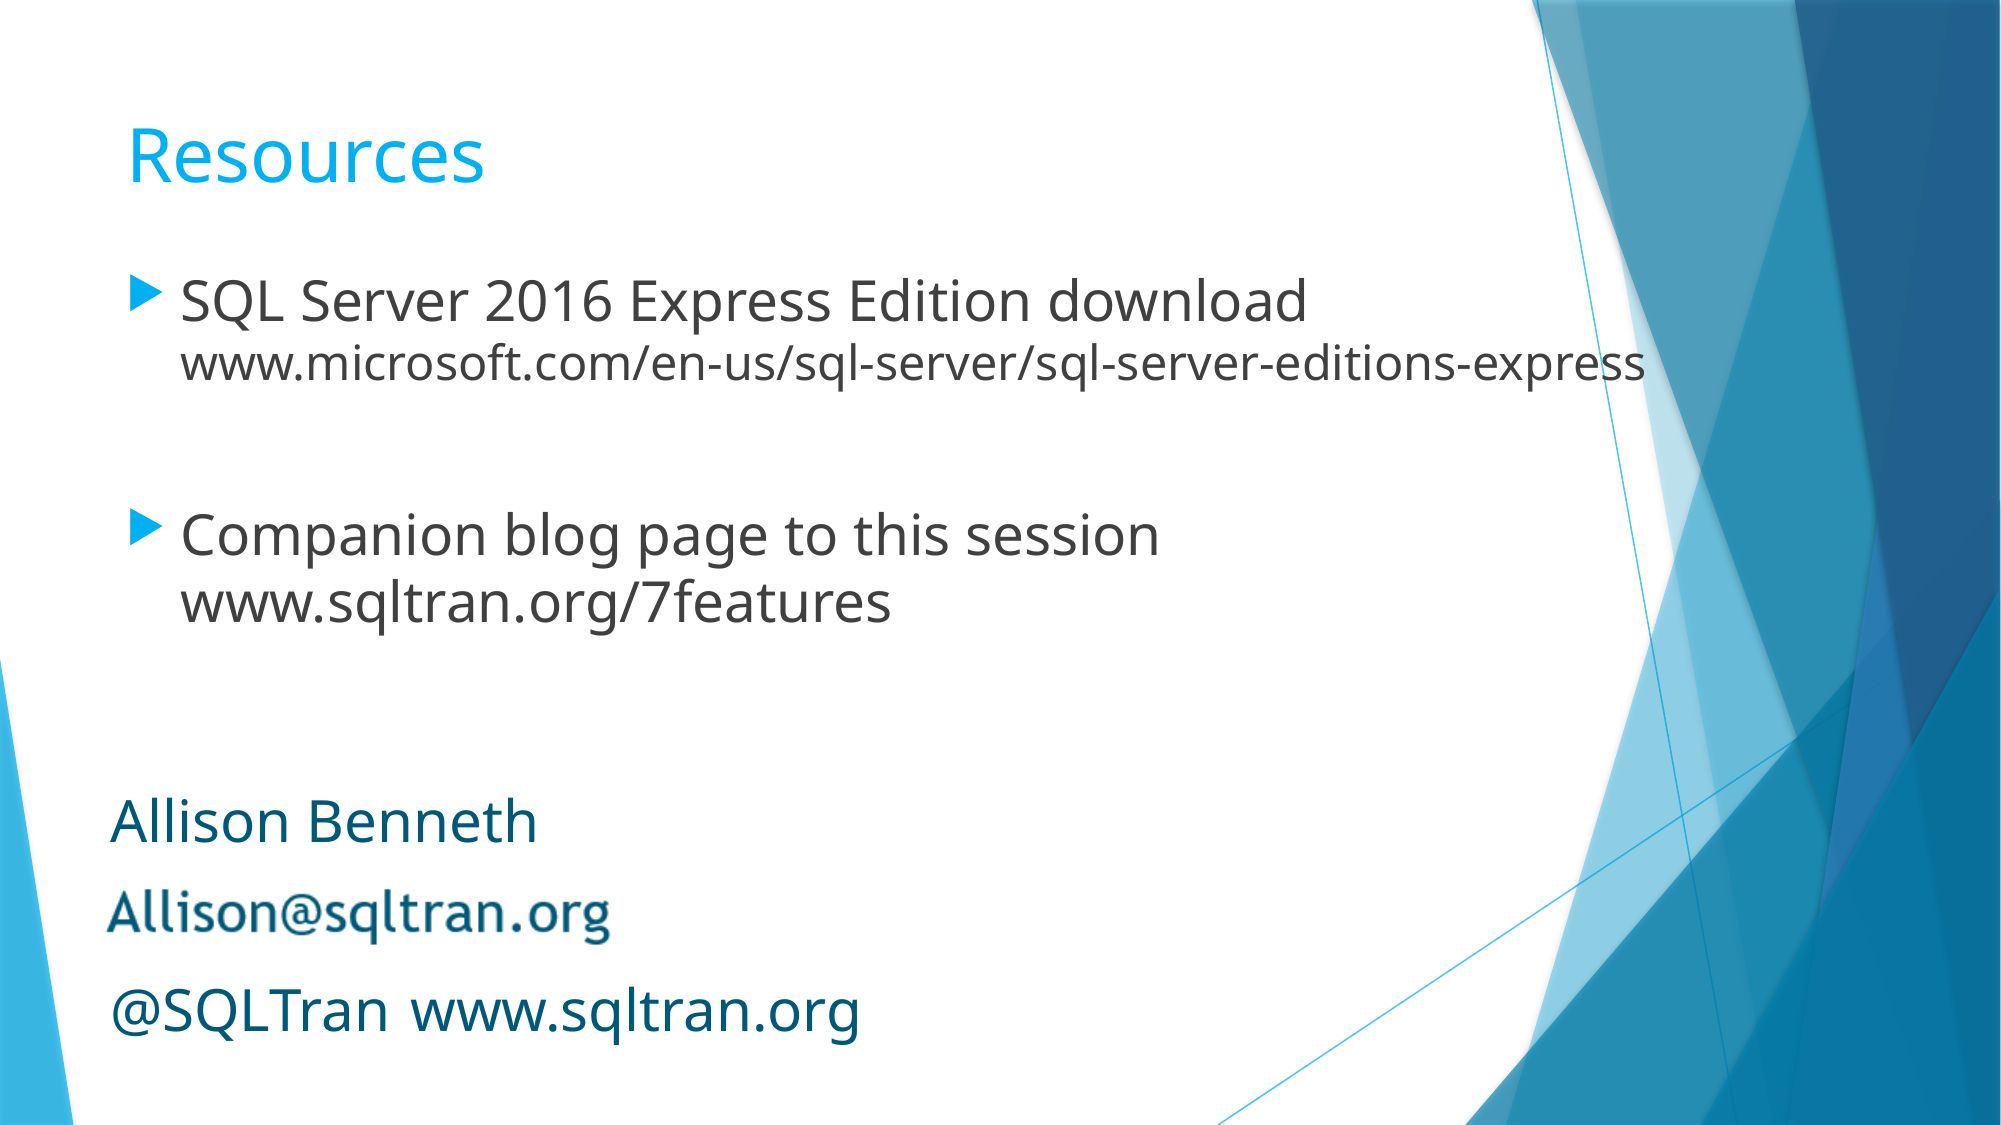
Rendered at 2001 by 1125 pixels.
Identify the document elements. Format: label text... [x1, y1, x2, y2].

title Resources [111, 99, 1522, 257]
text_box Allison Benneth @SQLTran www.sqltran.org [95, 775, 1899, 1051]
picture [94, 869, 640, 957]
list SQL Server 2016 Express Edition download www.microsoft.com/en-us/sql-server/sql-server-editions-express Companion blog page to this session www.sqltran.org/7features [111, 257, 1670, 704]
